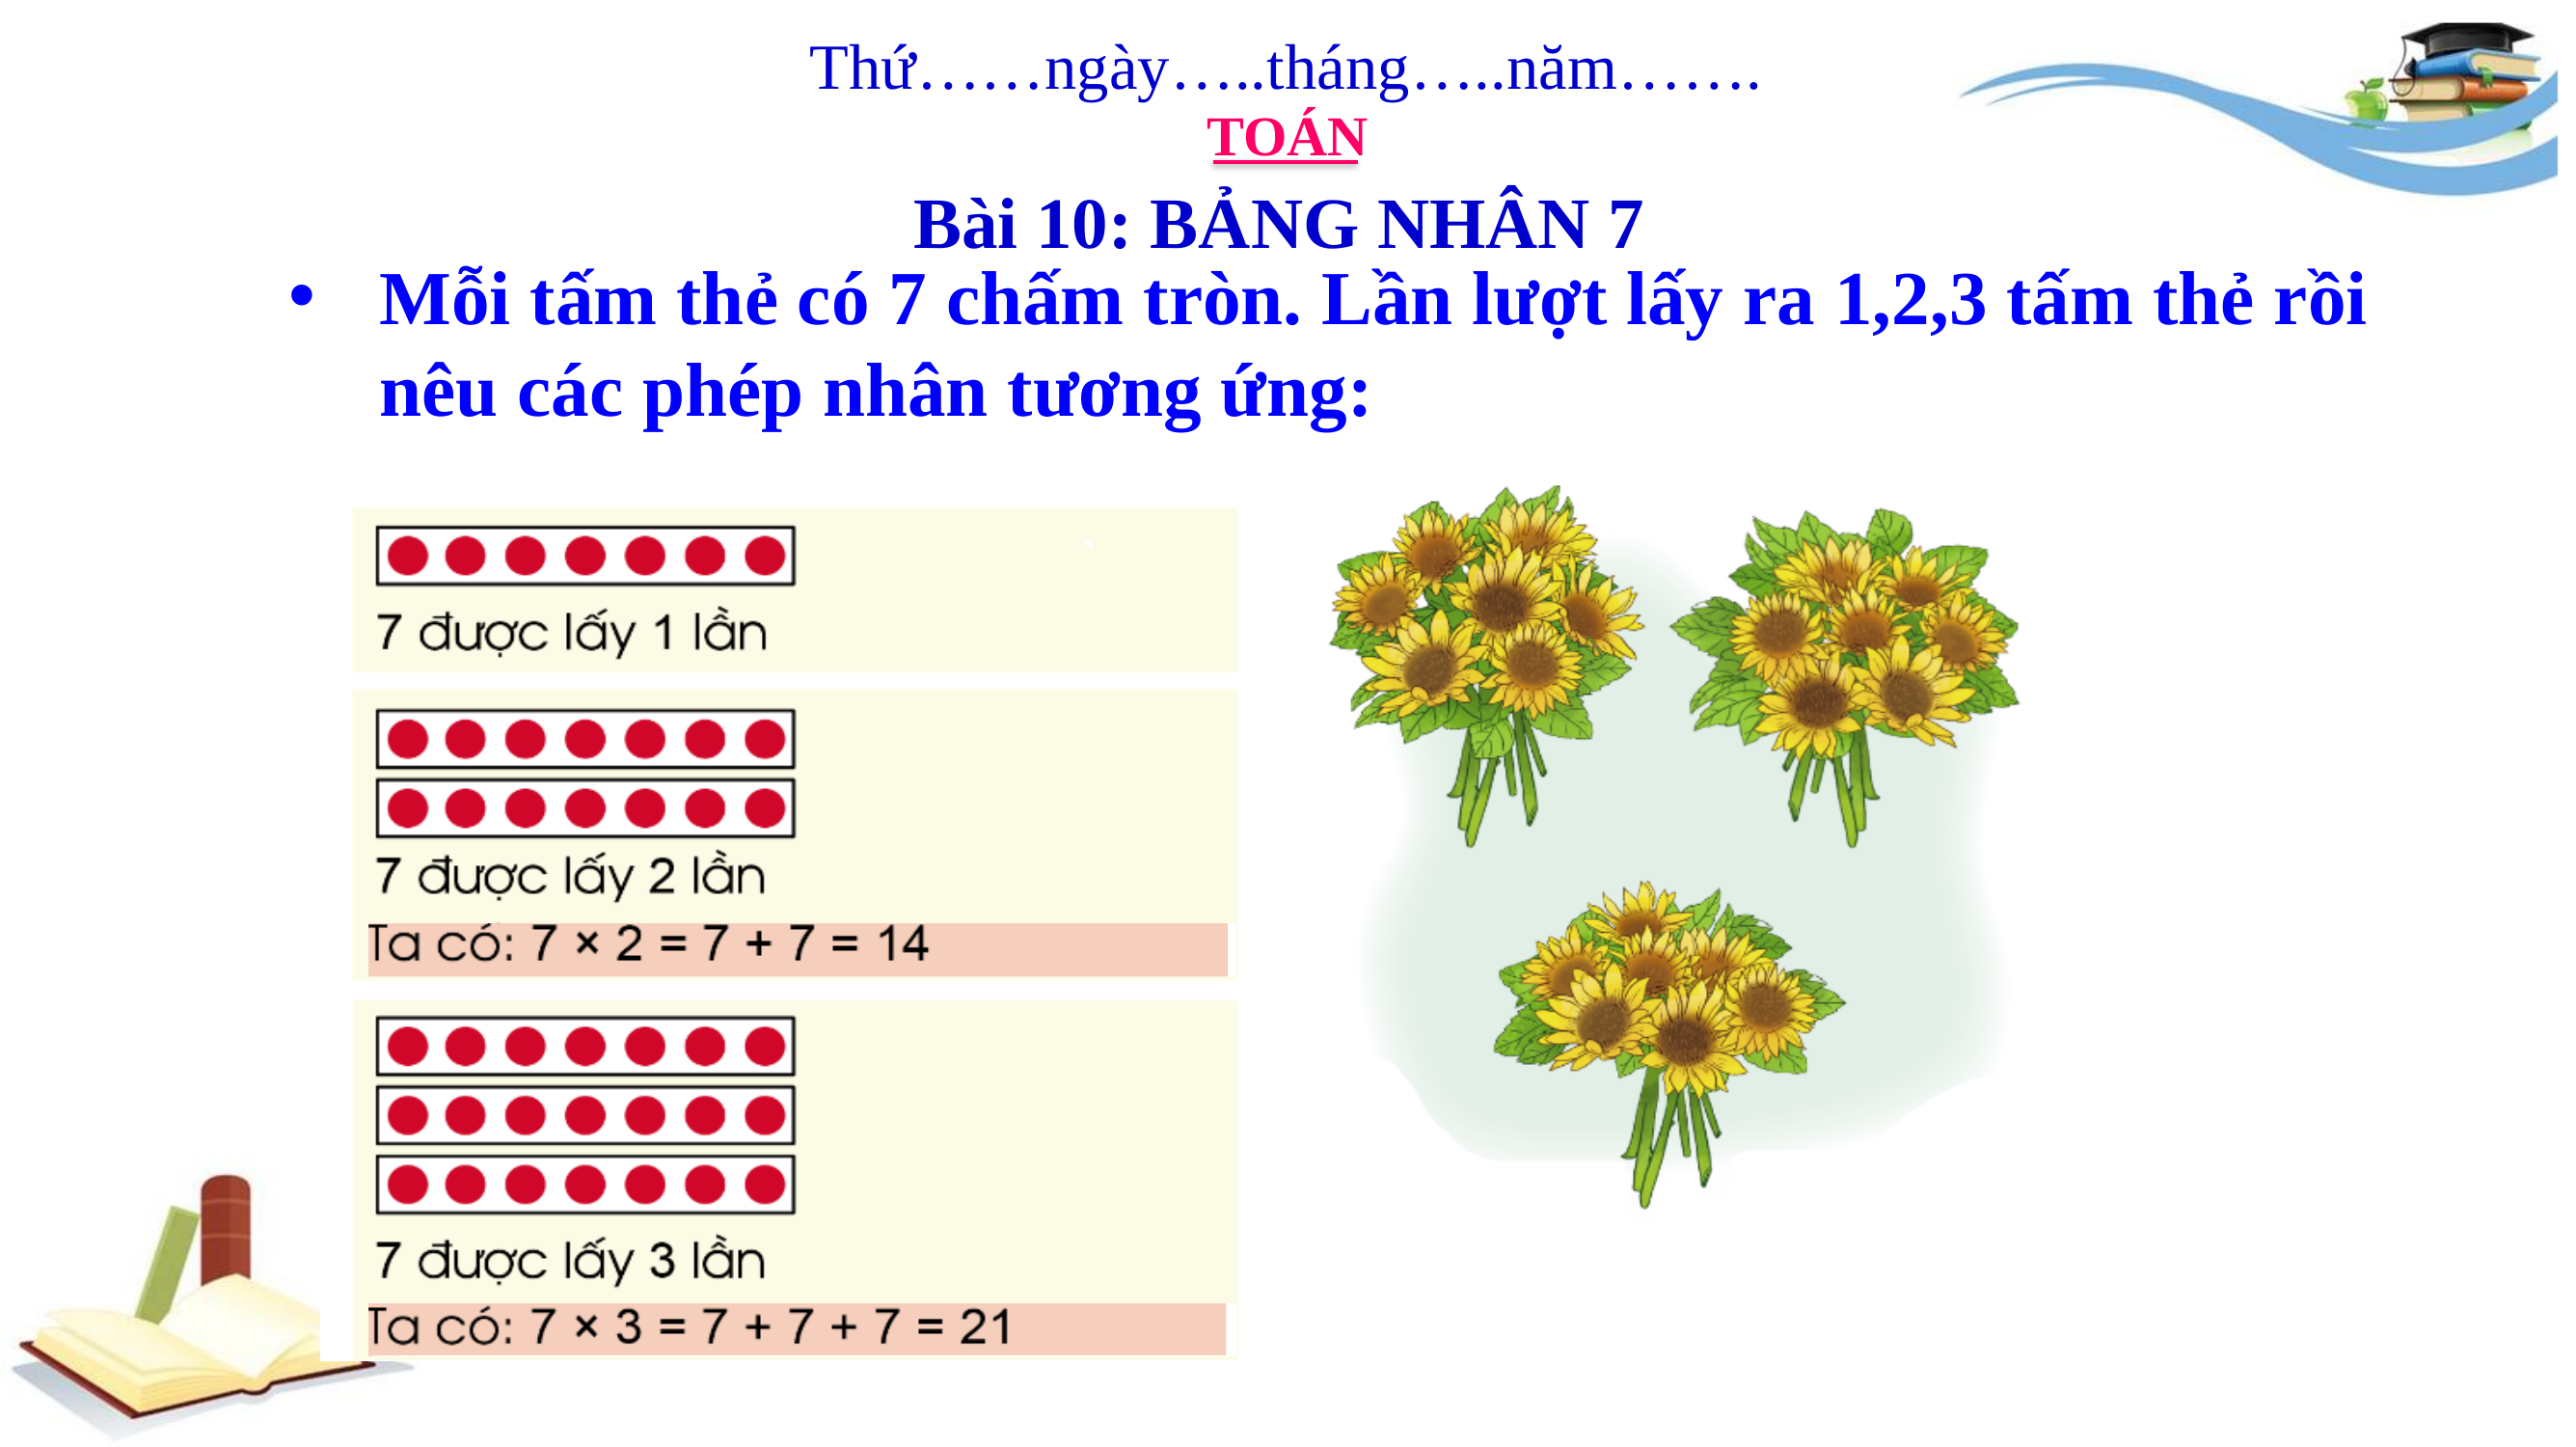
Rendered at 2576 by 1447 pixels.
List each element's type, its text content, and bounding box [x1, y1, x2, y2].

text_box Bài 10: BẢNG NHÂN 7 [602, 164, 1957, 234]
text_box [792, 16, 1782, 176]
picture [0, 0, 2576, 1447]
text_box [274, 237, 2409, 442]
